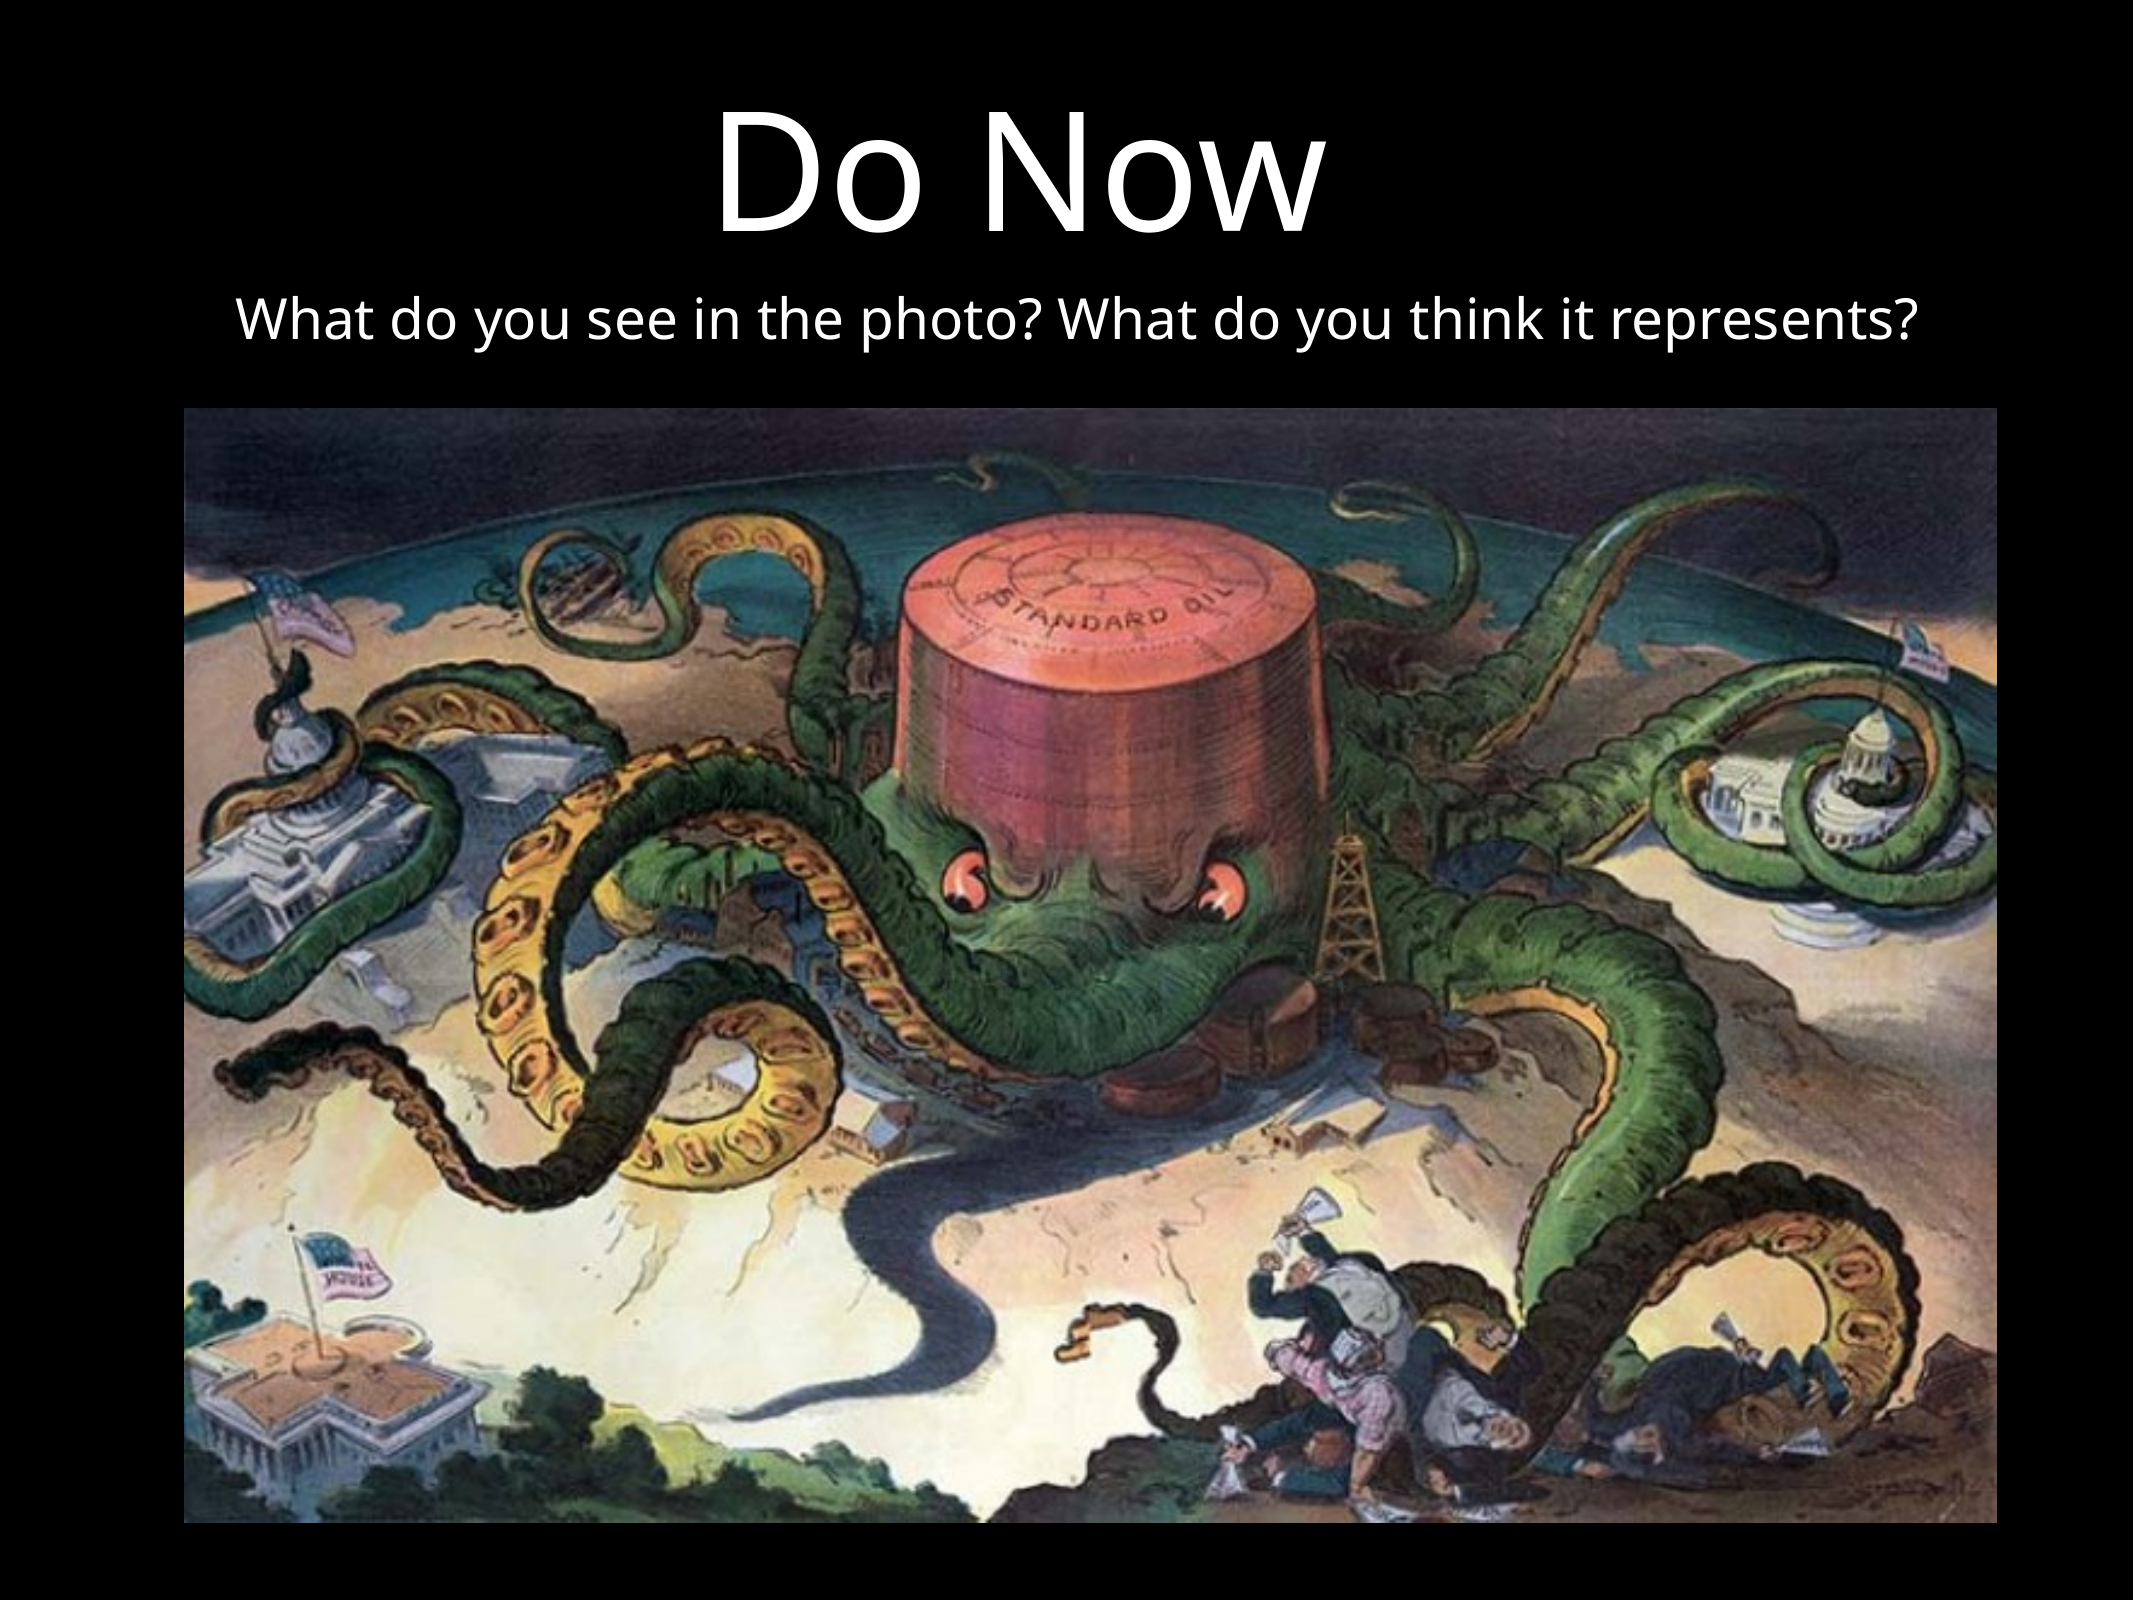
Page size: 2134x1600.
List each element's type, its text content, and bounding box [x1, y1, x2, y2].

subtitle What do you see in the photo? What do you think it represents? [158, 274, 1998, 409]
picture [184, 408, 1998, 1523]
title Do Now [180, 0, 1899, 274]
